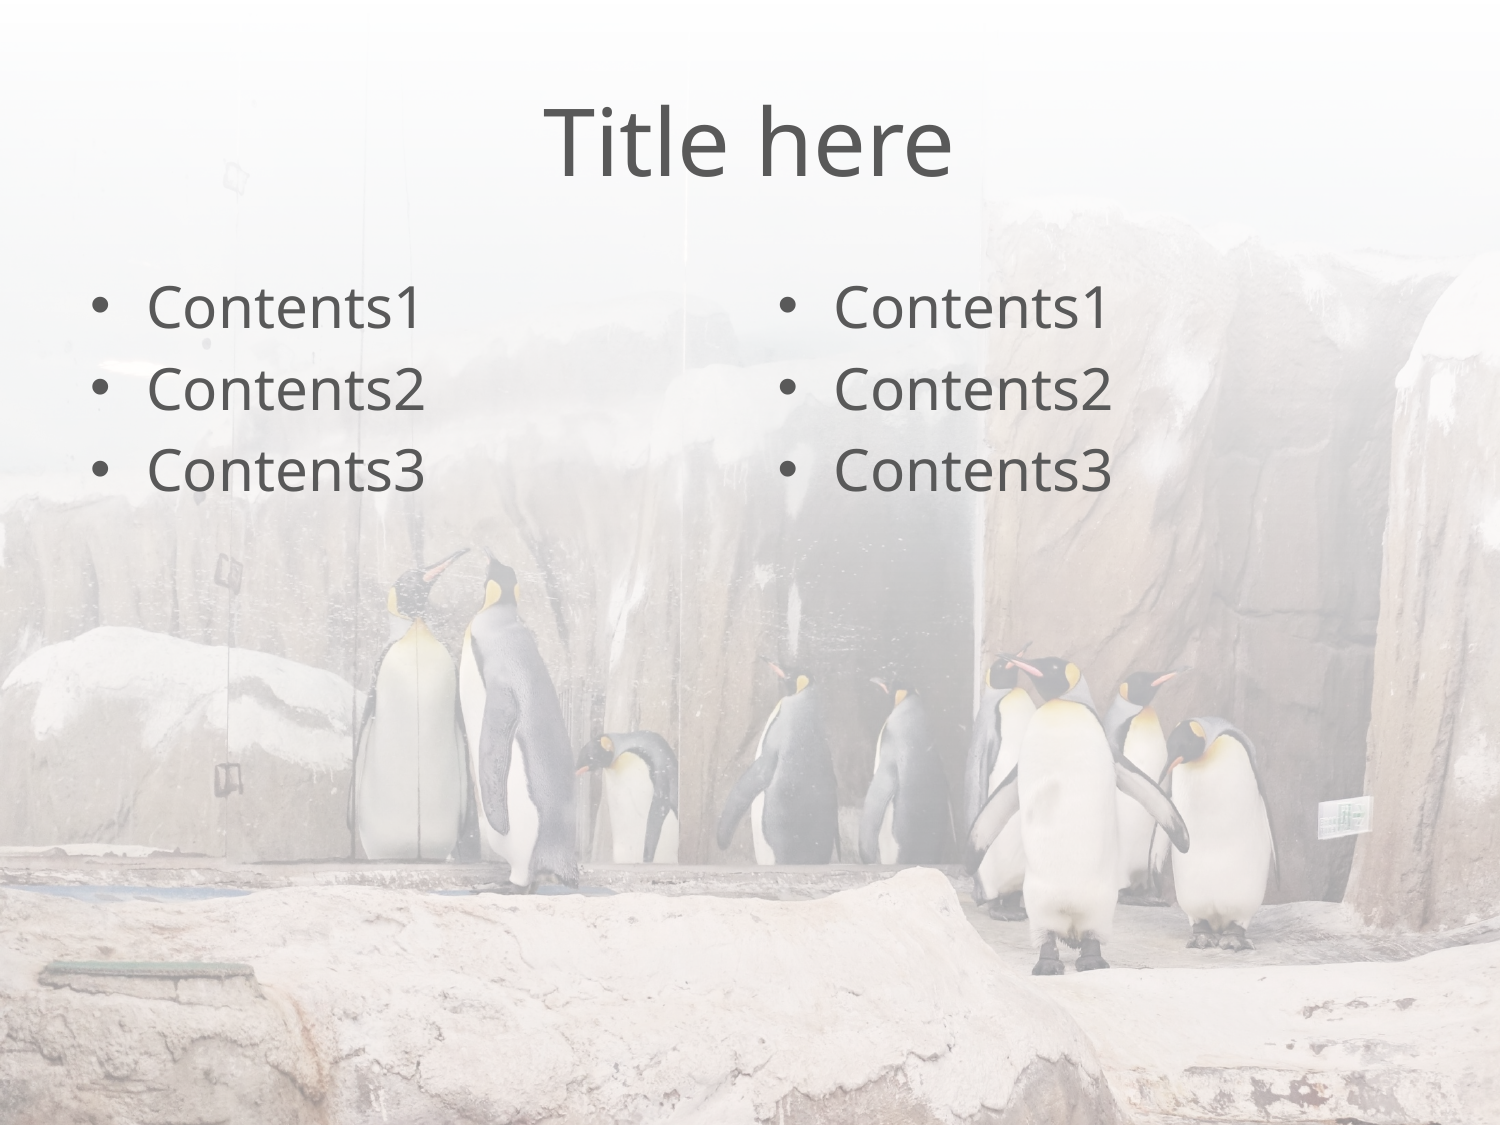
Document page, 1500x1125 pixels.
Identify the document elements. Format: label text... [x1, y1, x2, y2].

title Title here [75, 45, 1425, 233]
text_box [0, 0, 1500, 1125]
list Contents1 Contents2 Contents3 [762, 262, 1425, 1005]
list Contents1 Contents2 Contents3 [75, 262, 738, 1005]
